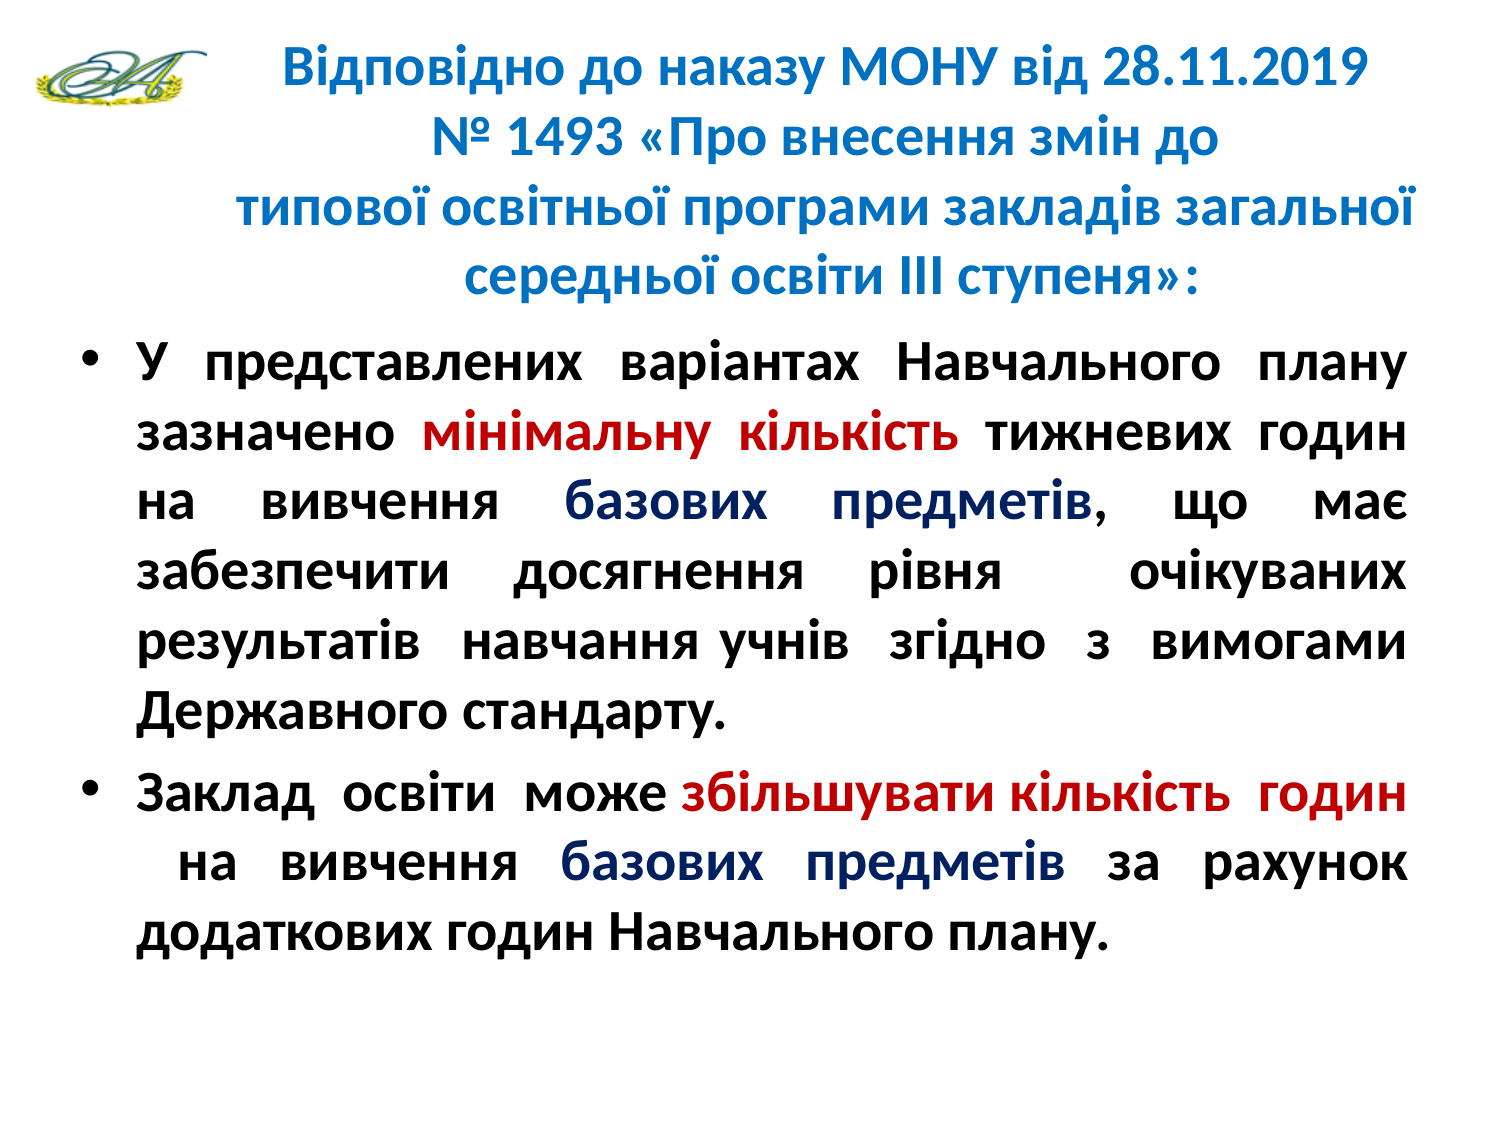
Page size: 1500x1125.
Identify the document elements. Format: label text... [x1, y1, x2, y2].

list У представлених варіантах Навчального плану зазначено мінімальну кількість тижневих годин на вивчення базових предметів, що має забезпечити досягнення рівня очікуваних результатів навчання учнів згідно з вимогами Державного стандарту. Заклад освіти може збільшувати кількість годин на вивчення базових предметів за рахунок додаткових годин Навчального плану. [64, 314, 1424, 1059]
title Відповідно до наказу МОНУ від 28.11.2019 № 1493 «Про внесення змін до типової освітньої програми закладів загальної середньої освіти ІІІ ступеня»: [206, 30, 1459, 303]
picture [29, 30, 207, 138]
